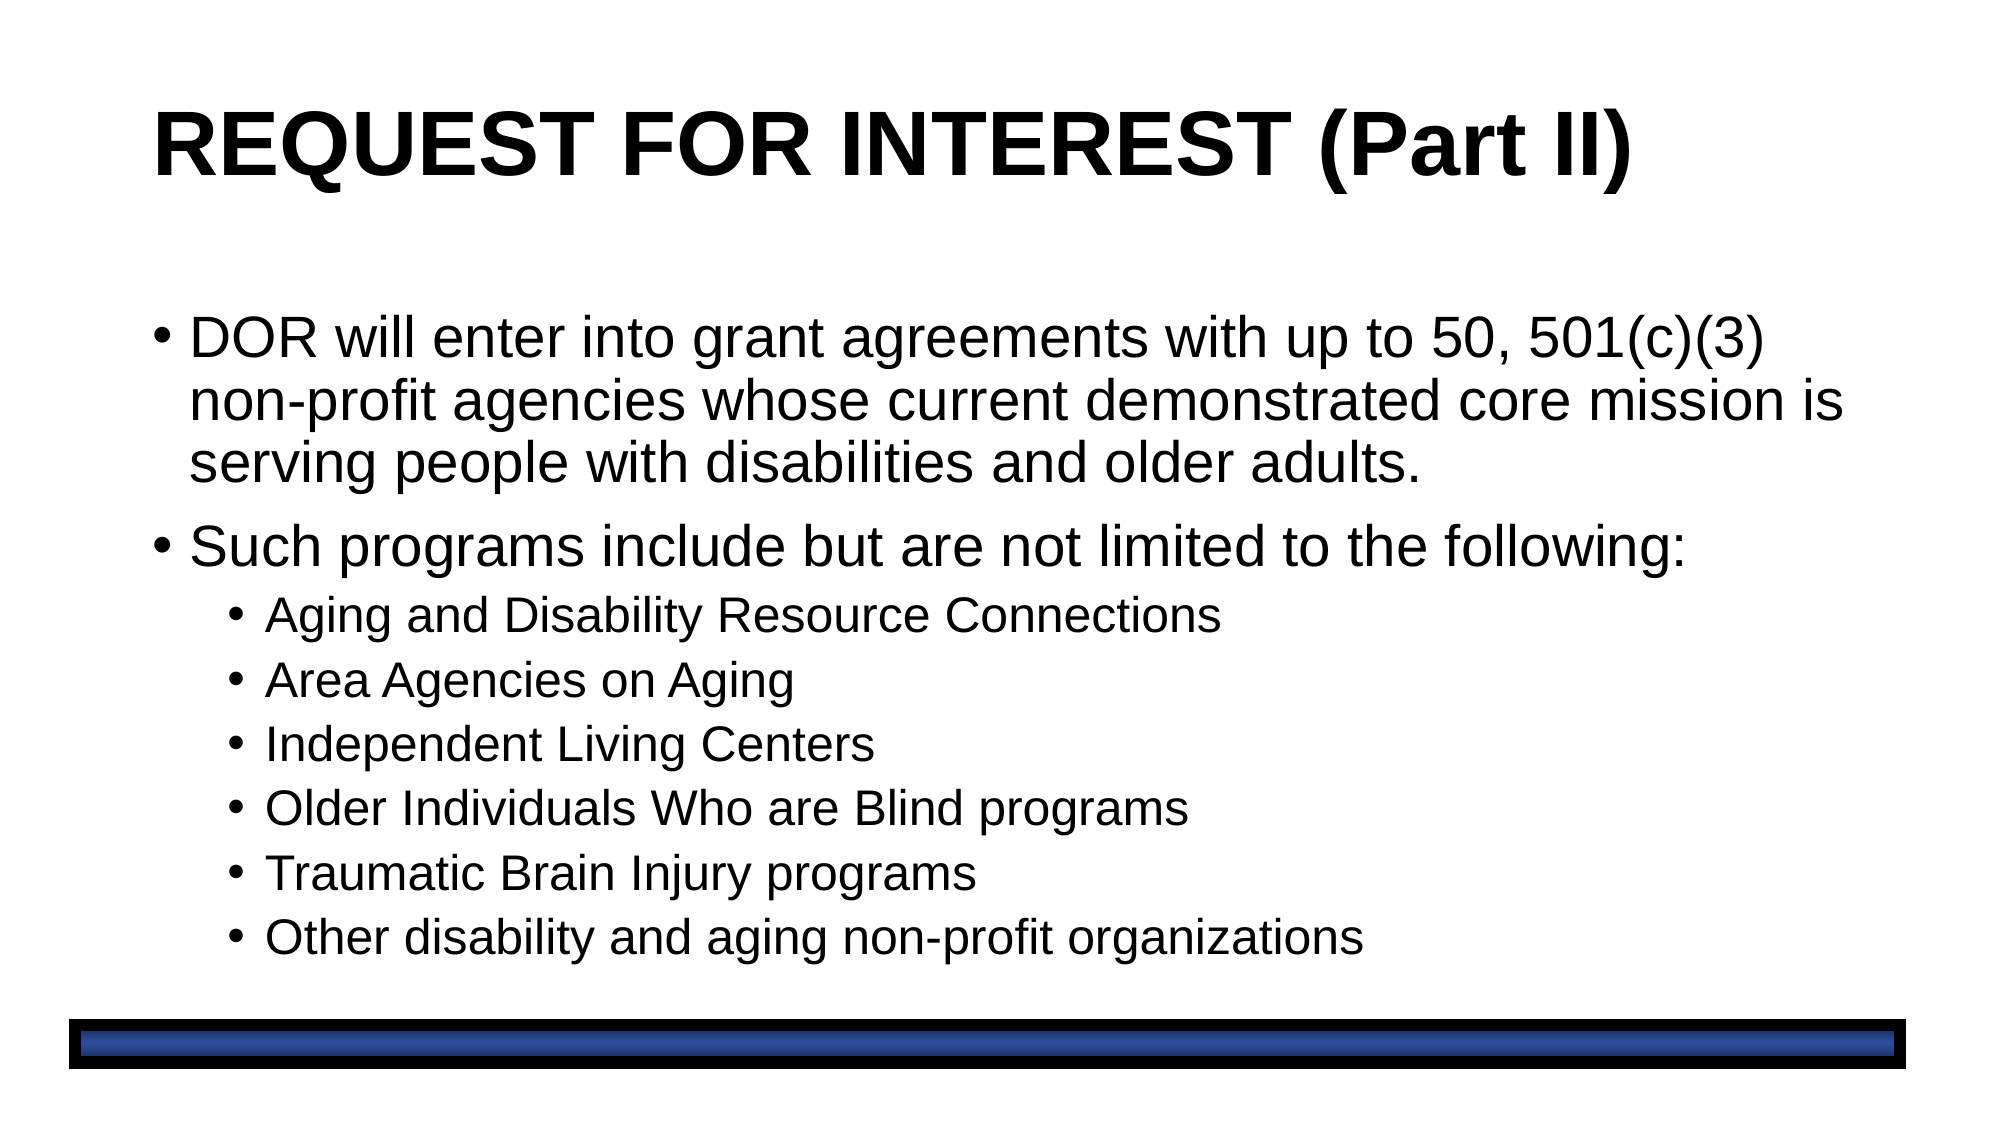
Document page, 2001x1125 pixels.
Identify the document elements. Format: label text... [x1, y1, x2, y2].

text_box [75, 1025, 1900, 1063]
list DOR will enter into grant agreements with up to 50, 501(c)(3) non-profit agencies whose current demonstrated core mission is serving people with disabilities and older adults. Such programs include but are not limited to the following: Aging and Disability Resource Connections Area Agencies on Aging Independent Living Centers Older Individuals Who are Blind programs Traumatic Brain Injury programs Other disability and aging non-profit organizations [137, 299, 1863, 1014]
title REQUEST FOR INTEREST (Part II) [137, 37, 1863, 255]
